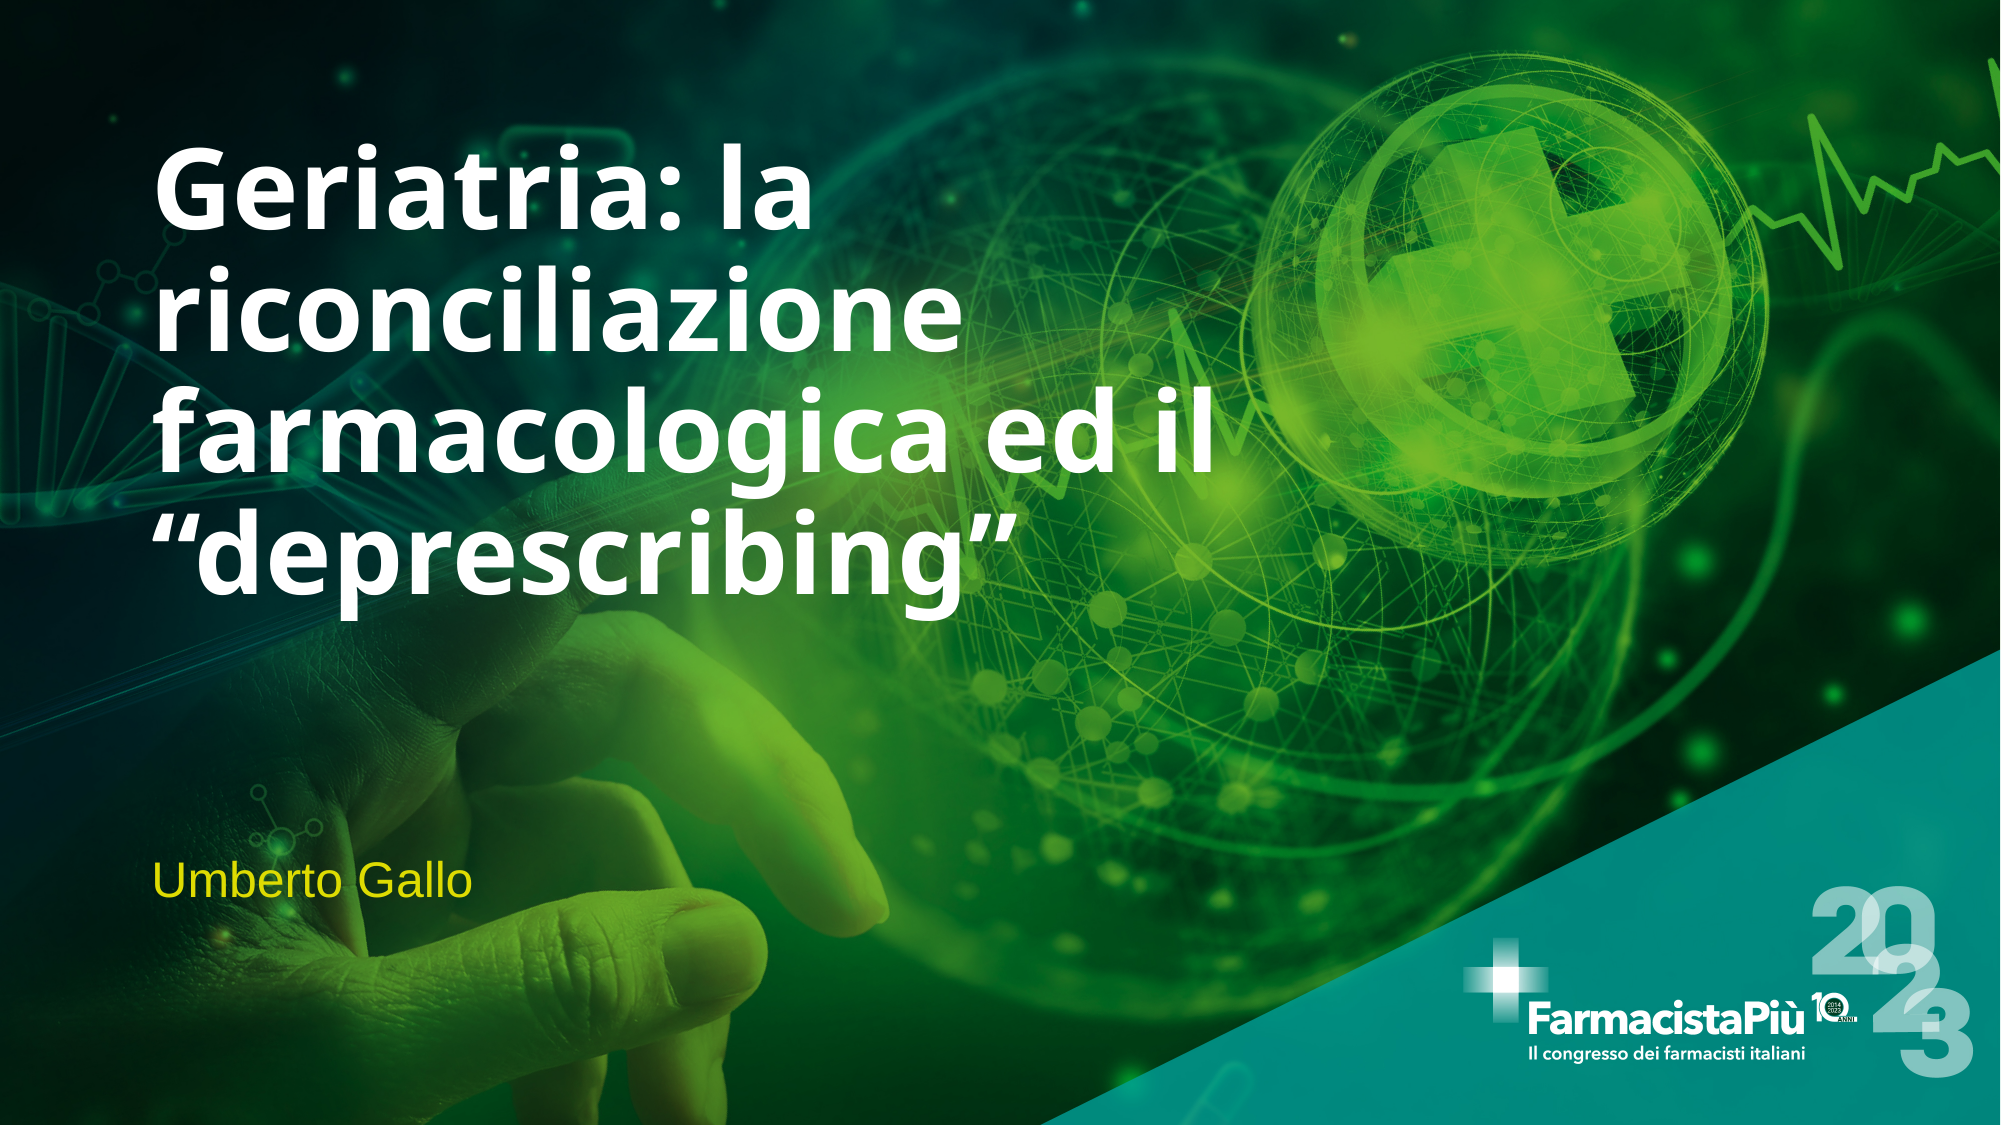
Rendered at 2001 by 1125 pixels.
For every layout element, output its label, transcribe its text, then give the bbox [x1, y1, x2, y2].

list Umberto Gallo [136, 846, 1081, 1030]
picture [0, 0, 2001, 1125]
title Geriatria: la riconciliazione farmacologica ed il “deprescribing” [136, 125, 1570, 797]
